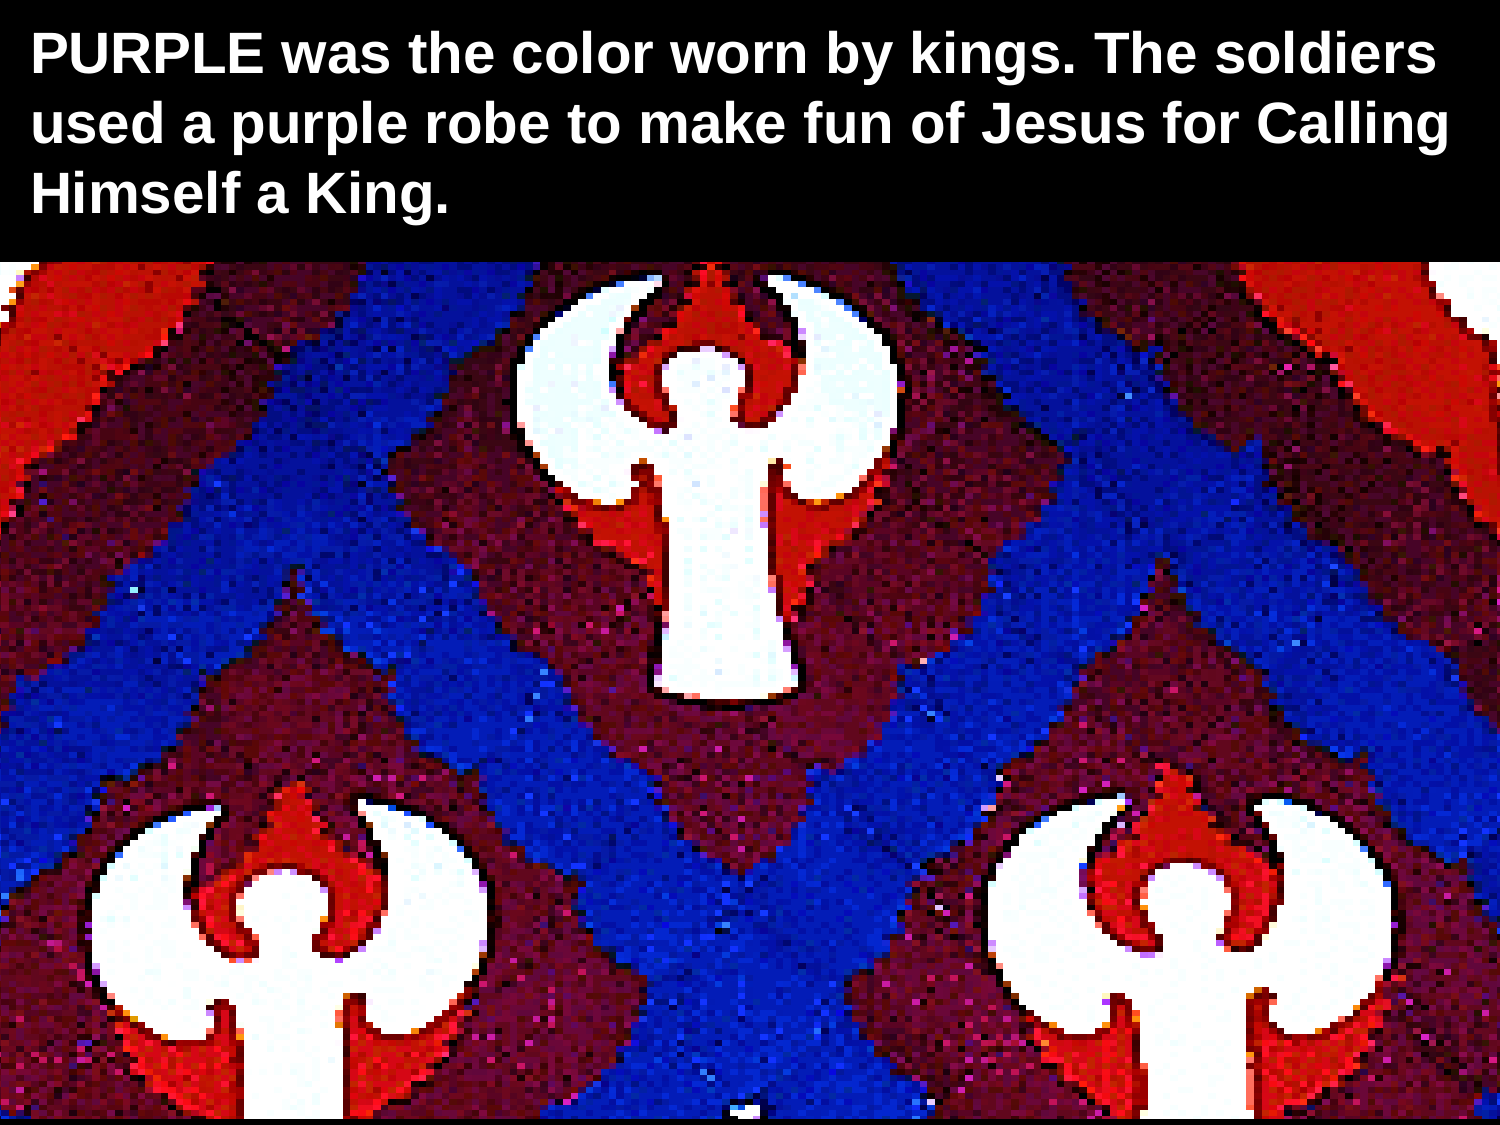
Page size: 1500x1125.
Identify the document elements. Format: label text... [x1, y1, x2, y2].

picture [0, 262, 1500, 1120]
list PURPLE was the color worn by kings. The soldiers used a purple robe to make fun of Jesus for Calling Himself a King. [0, 0, 1500, 250]
